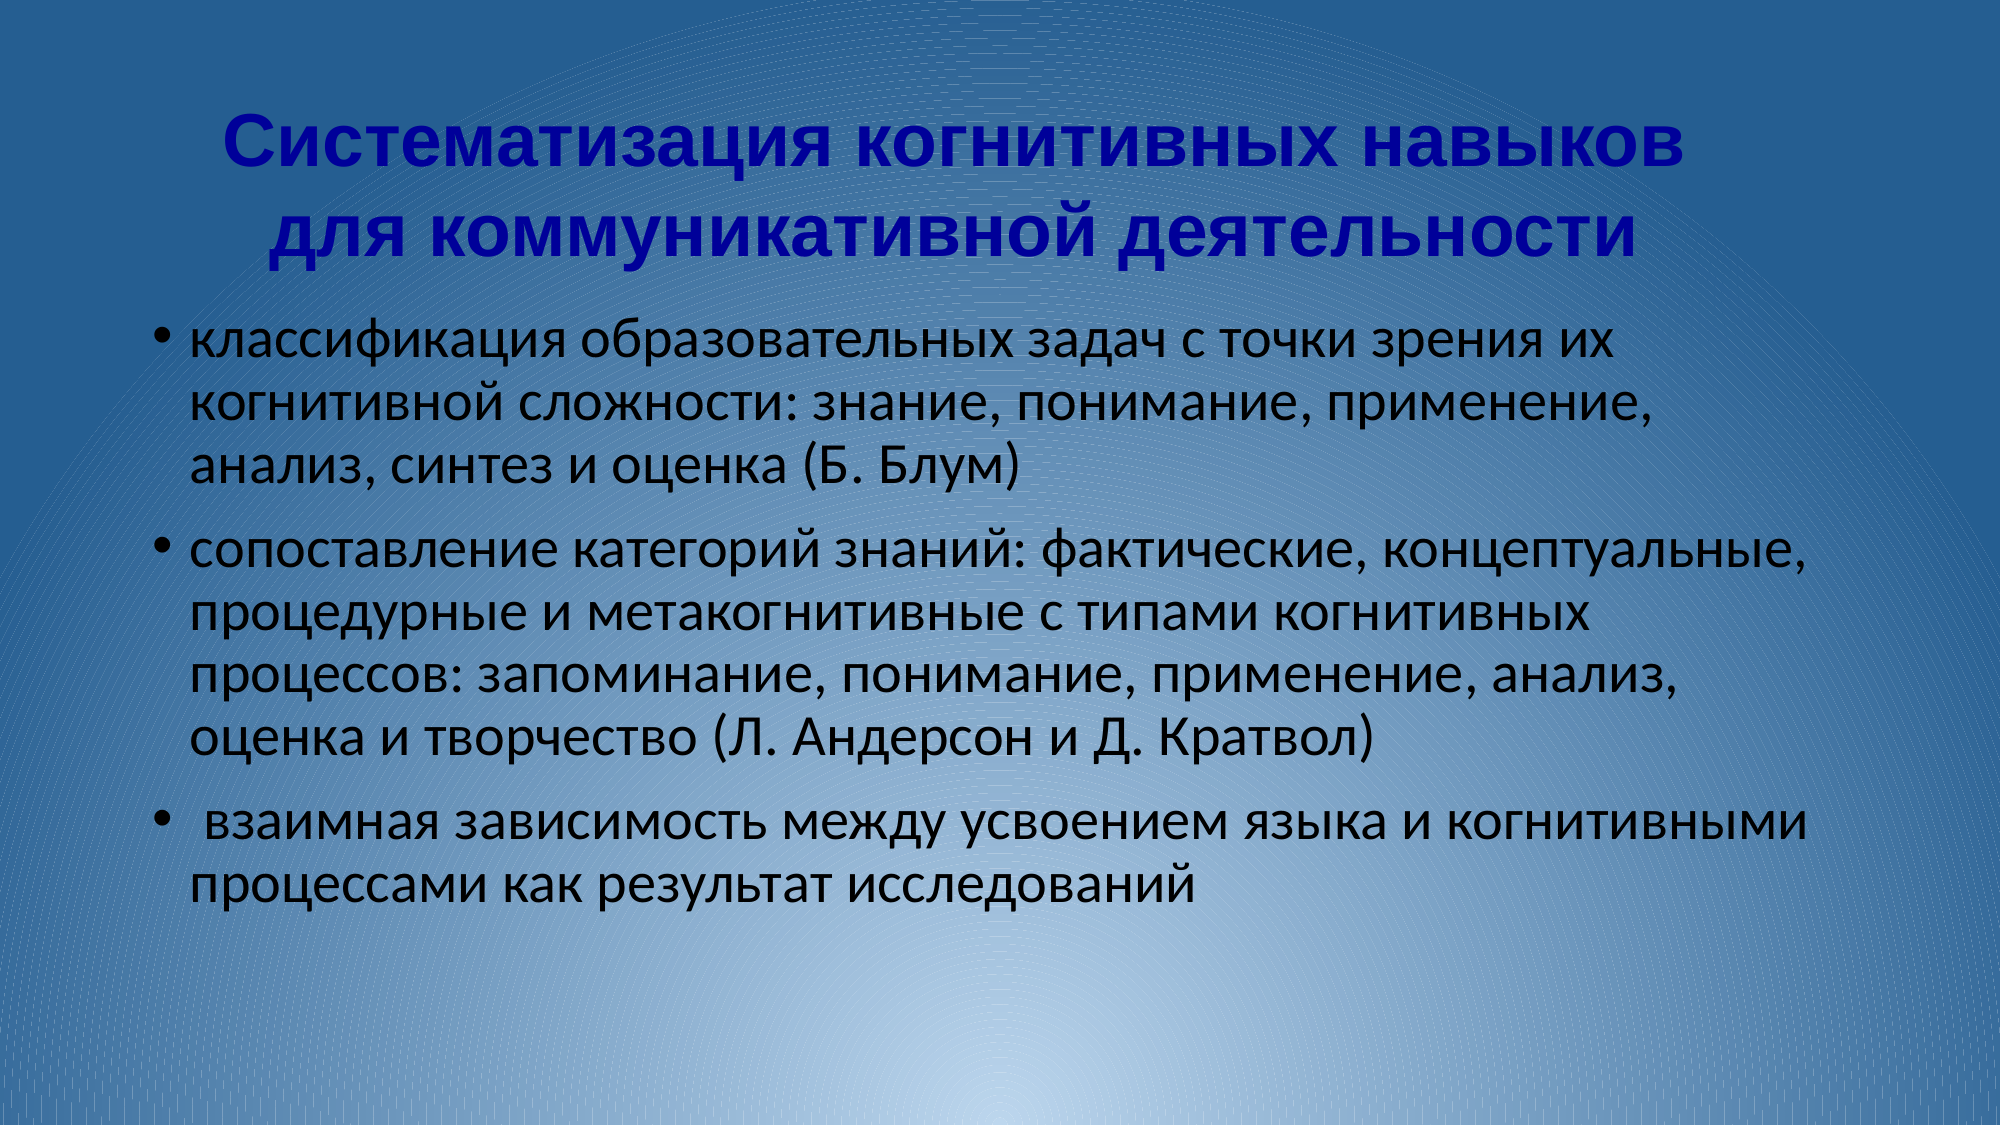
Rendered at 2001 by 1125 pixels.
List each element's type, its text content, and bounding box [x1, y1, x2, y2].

list классификация образовательных задач с точки зрения их когнитивной сложности: знание, понимание, применение, анализ, синтез и оценка (Б. Блум) сопоставление категорий знаний: фактические, концептуальные, процедурные и метакогнитивные с типами когнитивных процессов: запоминание, понимание, применение, анализ, оценка и творчество (Л. Андерсон и Д. Кратвол) взаимная зависимость между усвоением языка и когнитивными процессами как результат исследований [137, 299, 1863, 1014]
text_box Систематизация когнитивных навыков для коммуникативной деятельности [207, 84, 1701, 280]
